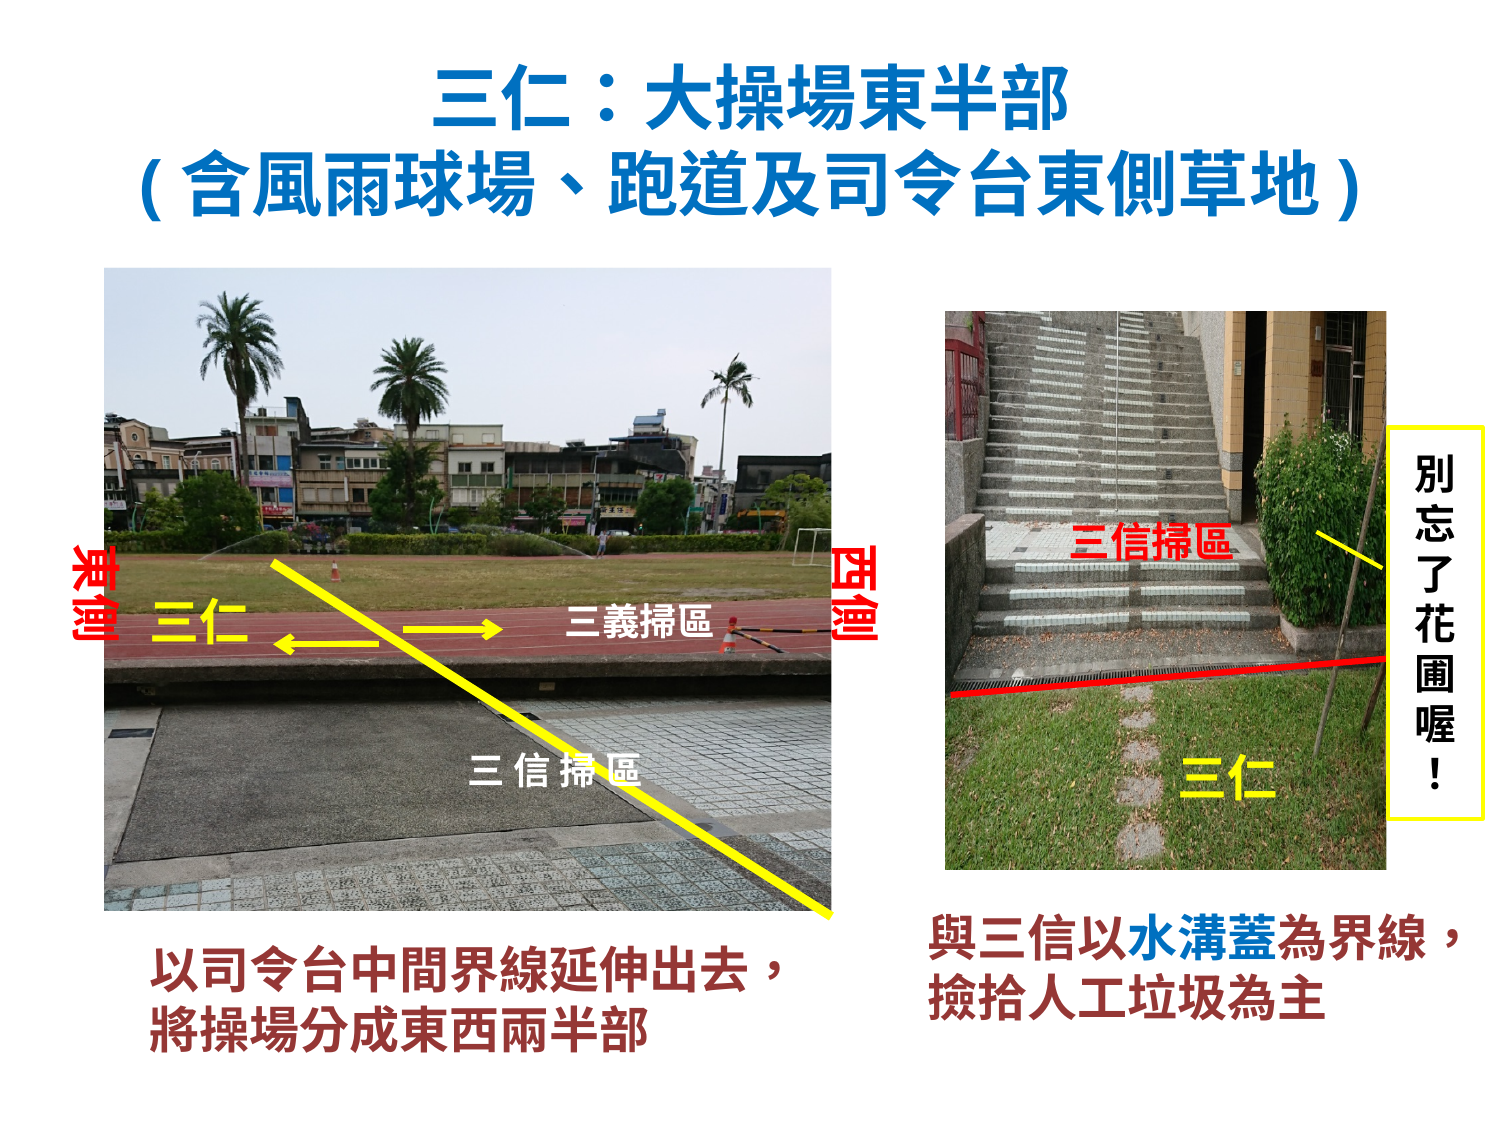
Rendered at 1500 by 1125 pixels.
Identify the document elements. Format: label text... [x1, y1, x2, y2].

picture [104, 269, 145, 582]
text_box 以司令台中間界線延伸出去， 將操場分成東西兩半部 [135, 930, 872, 1066]
text_box 與三信以水溝蓋為界線，撿拾人工垃圾為主 [912, 898, 1459, 1034]
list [145, 224, 790, 954]
text_box 三仁 [135, 582, 140, 658]
text_box 東側 [44, 528, 135, 714]
picture [790, 269, 832, 562]
title 三仁：大操場東半部 (含風雨球場、跑道及司令台東側草地) [75, 45, 1425, 233]
picture [944, 311, 1387, 870]
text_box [272, 562, 832, 917]
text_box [950, 658, 1387, 696]
text_box 別 忘 了 花 圃 喔 ！ [1391, 425, 1485, 821]
text_box 西側 [802, 528, 894, 714]
picture [104, 658, 145, 911]
